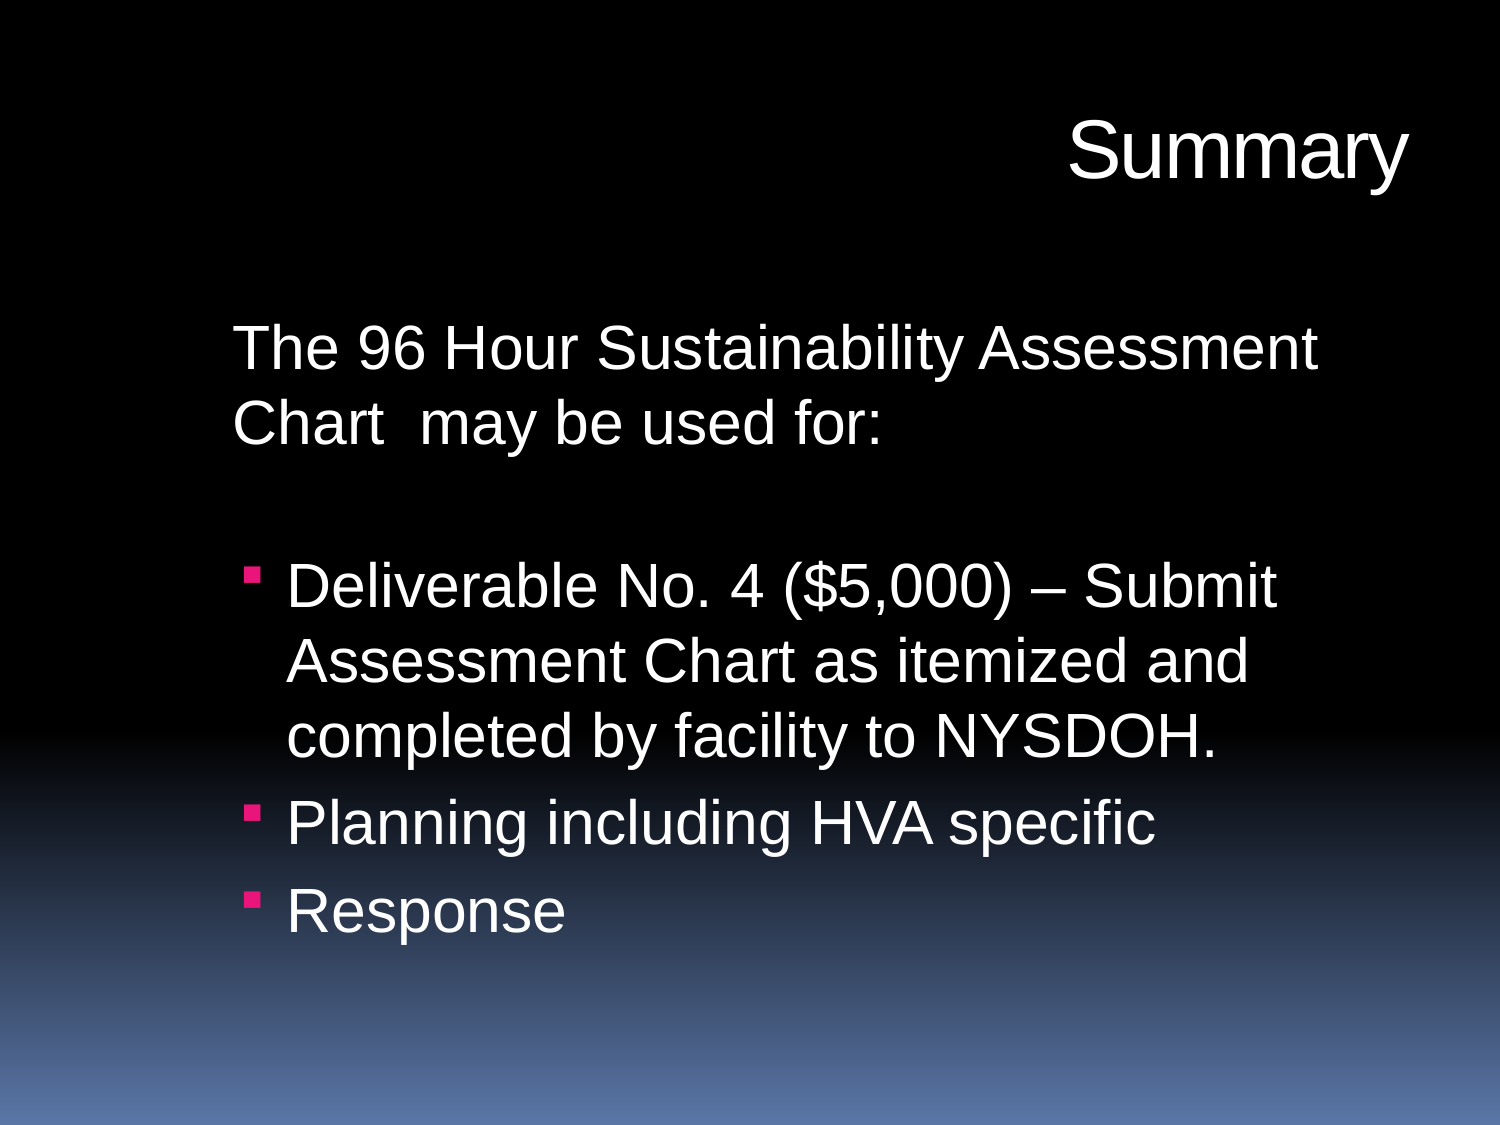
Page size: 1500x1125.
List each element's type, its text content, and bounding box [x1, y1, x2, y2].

title Summary [150, 87, 1425, 238]
list The 96 Hour Sustainability Assessment Chart may be used for: Deliverable No. 4 ($5,000) – Submit Assessment Chart as itemized and completed by facility to NYSDOH. Planning including HVA specific Response [149, 299, 1426, 993]
